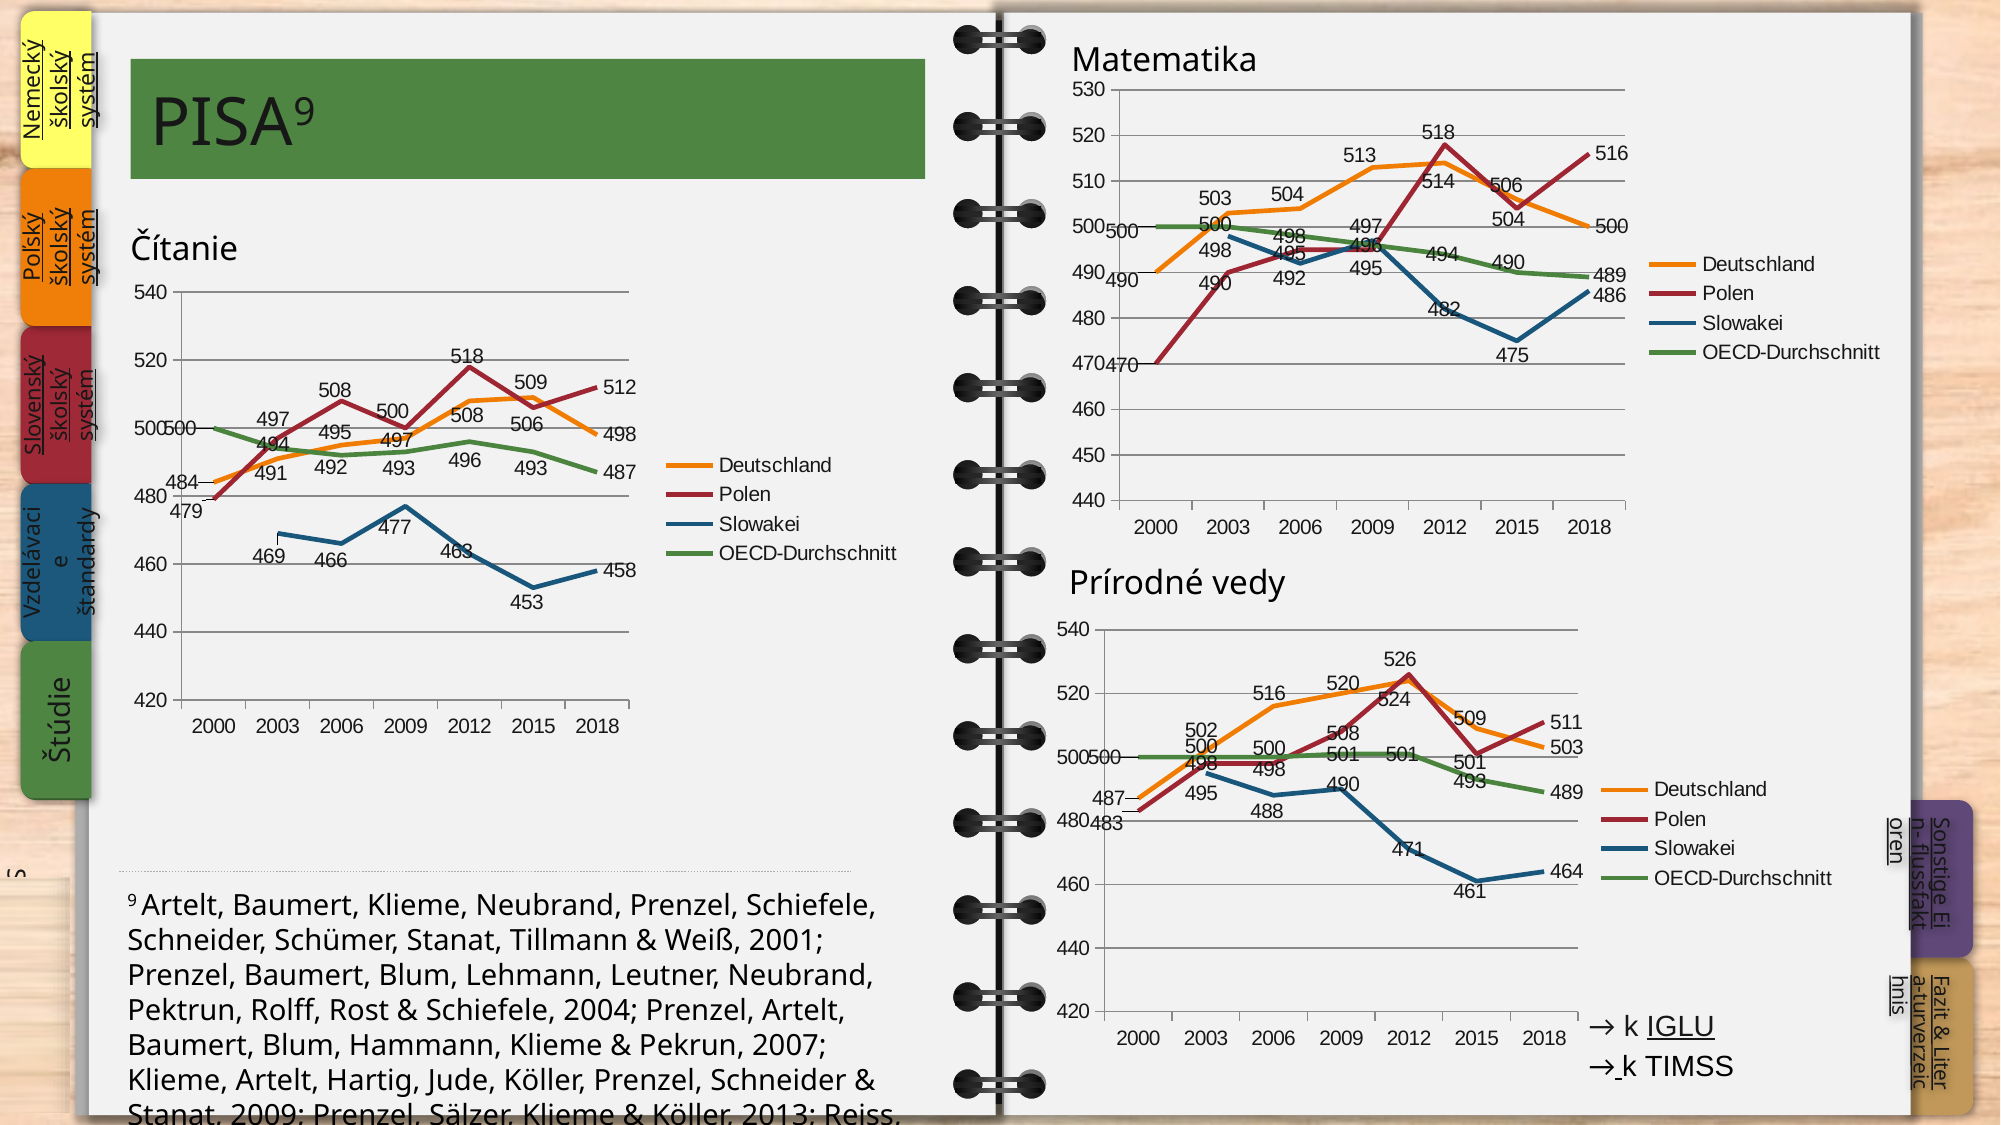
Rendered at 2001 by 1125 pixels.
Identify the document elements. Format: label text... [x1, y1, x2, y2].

text_box Slovenský školský systém [20, 329, 92, 483]
text_box Nemecký školský systém [20, 11, 92, 168]
text_box Vzdelávacie štandardy [20, 483, 92, 641]
text_box Čítanie [115, 219, 254, 275]
text_box Sonstige Ein- flussfaktoren [1907, 798, 1979, 956]
text_box 9 Artelt, Baumert, Klieme, Neubrand, Prenzel, Schiefele, Schneider, Schümer, Stanat, Tillmann & Weiß, 2001; Prenzel, Baumert, Blum, Lehmann, Leutner, Neubrand, Pektrun, Rolff, Rost & Schiefele, 2004; Prenzel, Artelt, Baumert, Blum, Hammann, Klieme & Pekrun, 2007; Klieme, Artelt, Hartig, Jude, Köller, Prenzel, Schneider & Stanat, 2009; Prenzel, Sälzer, Klieme & Köller, 2013; Reiss, Sälzer, Schiepe-Tiska, Klieme & Köller, 2016, Reiss, Weis, Klieme & Köller, 2019 [112, 878, 926, 1125]
text_box → k IGLU → k TIMSS [1555, 994, 1905, 1090]
text_box Poľský školský systém [20, 168, 92, 326]
chart [1040, 608, 1852, 1060]
text_box Matematika [1056, 31, 1273, 66]
text_box Štúdie [20, 641, 92, 799]
text_box Fazit & Litera-turverzeichnis [1907, 956, 1979, 1114]
text_box Prírodné vedy [1054, 557, 1301, 607]
title PISA9 [130, 58, 926, 179]
picture [0, 0, 2001, 1125]
chart [1054, 68, 1900, 549]
chart [121, 269, 917, 750]
